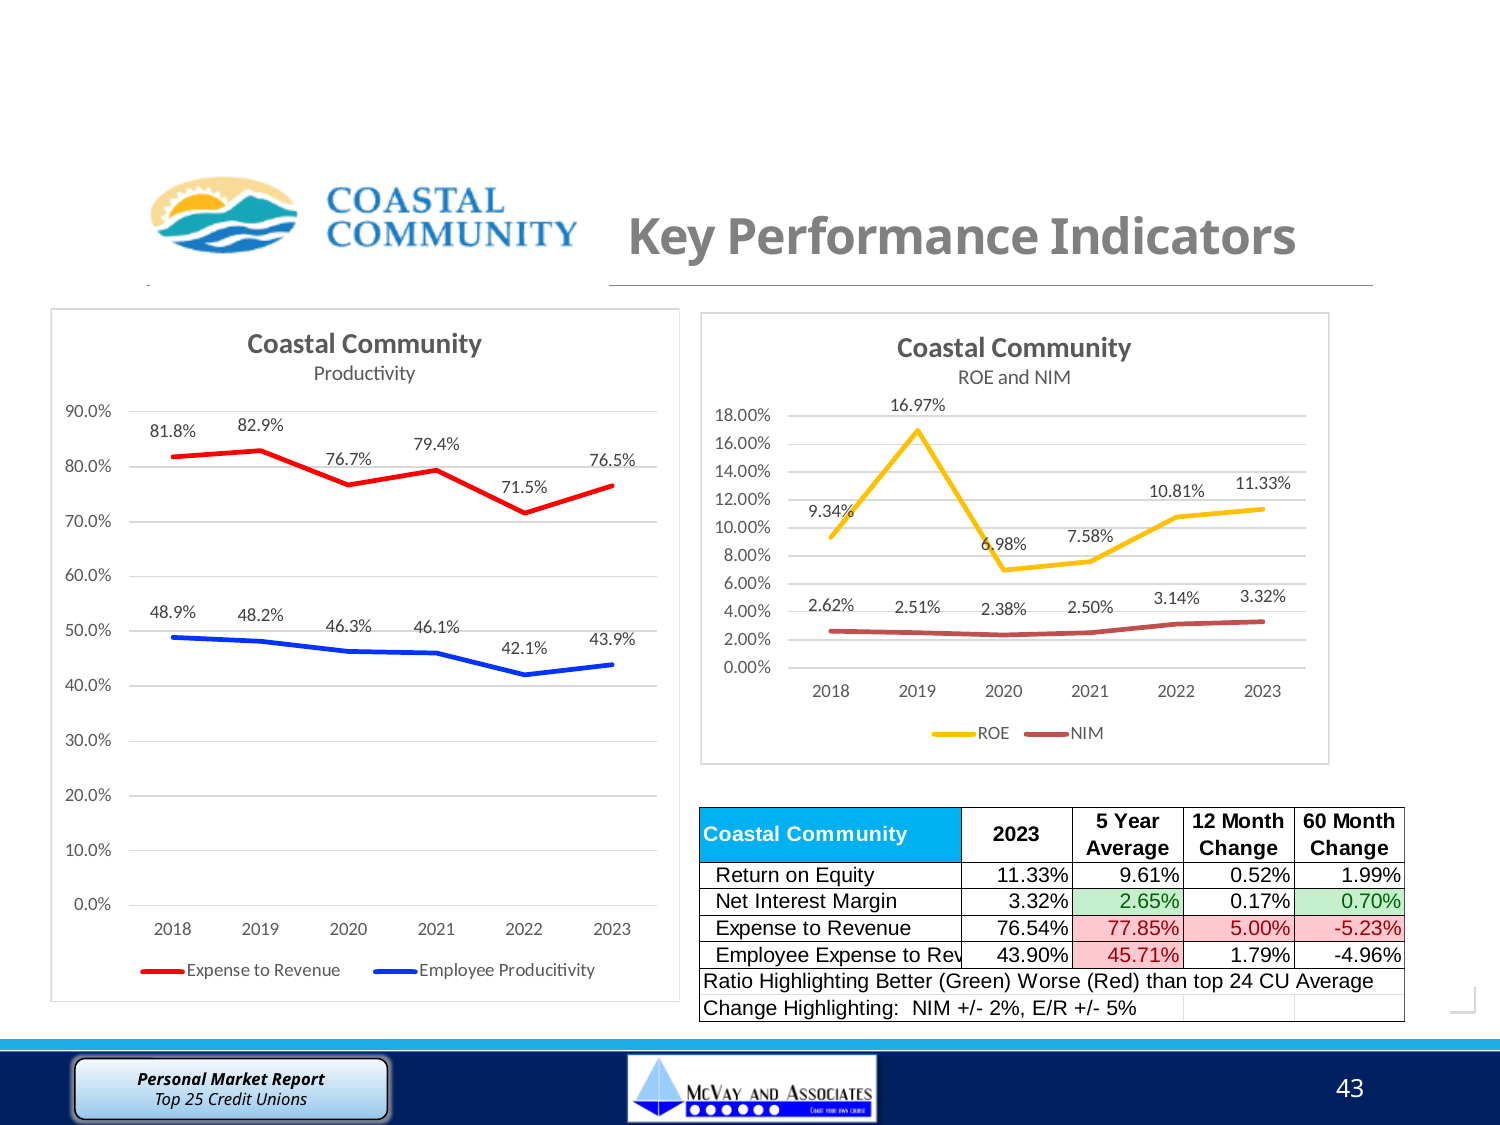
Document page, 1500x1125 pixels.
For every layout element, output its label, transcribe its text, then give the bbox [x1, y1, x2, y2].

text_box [49, 307, 681, 1003]
title Key Performance Indicators [612, 33, 1373, 272]
picture [149, 157, 609, 288]
slide_number 43 [1218, 1059, 1380, 1120]
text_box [698, 806, 1406, 1023]
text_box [699, 311, 1331, 765]
